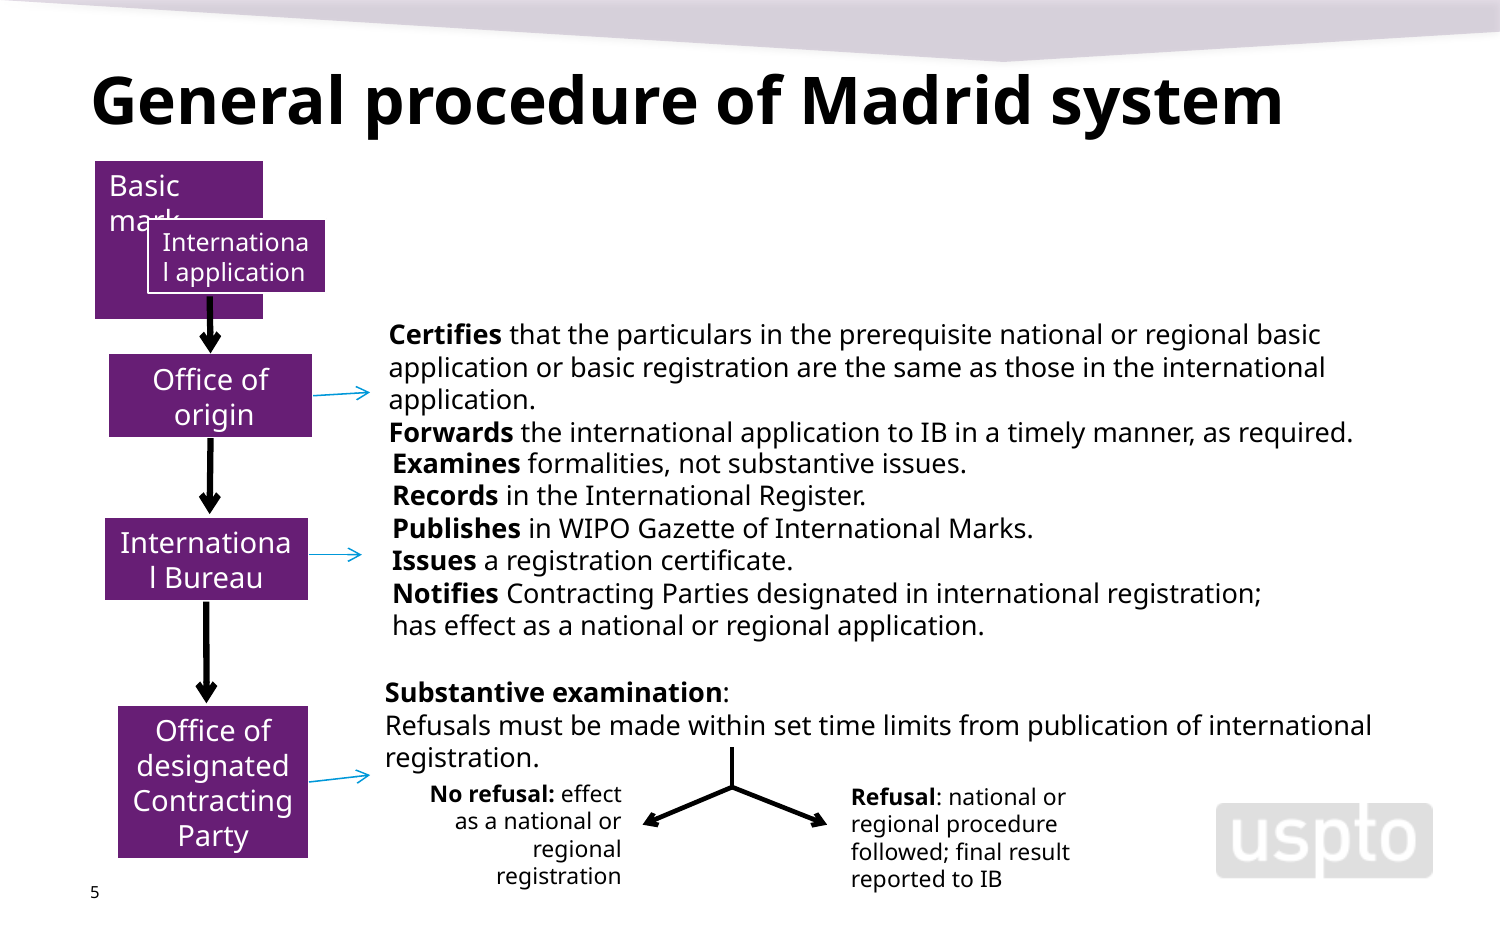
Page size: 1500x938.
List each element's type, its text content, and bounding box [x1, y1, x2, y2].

text_box Refusal: national or regional procedure followed; final result reported to IB [836, 774, 1156, 900]
title General procedure of Madrid system [75, 50, 1425, 193]
text_box Examines formalities, not substantive issues. Records in the International Register. Publishes in WIPO Gazette of International Marks. Issues a registration certificate. Notifies Contracting Parties designated in international registration; has effect as a national or regional application. [377, 438, 1425, 649]
slide_number 5 [75, 868, 413, 919]
picture [1216, 803, 1433, 880]
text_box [94, 159, 371, 862]
text_box Substantive examination: Refusals must be made within set time limits from publication of international registration. [375, 668, 1425, 781]
text_box Certifies that the particulars in the prerequisite national or regional basic application or basic registration are the same as those in the international application. Forwards the international application to IB in a timely manner, as required. [375, 310, 1429, 455]
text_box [642, 786, 730, 825]
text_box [731, 786, 828, 825]
text_box No refusal: effect as a national or regional registration [387, 771, 637, 897]
